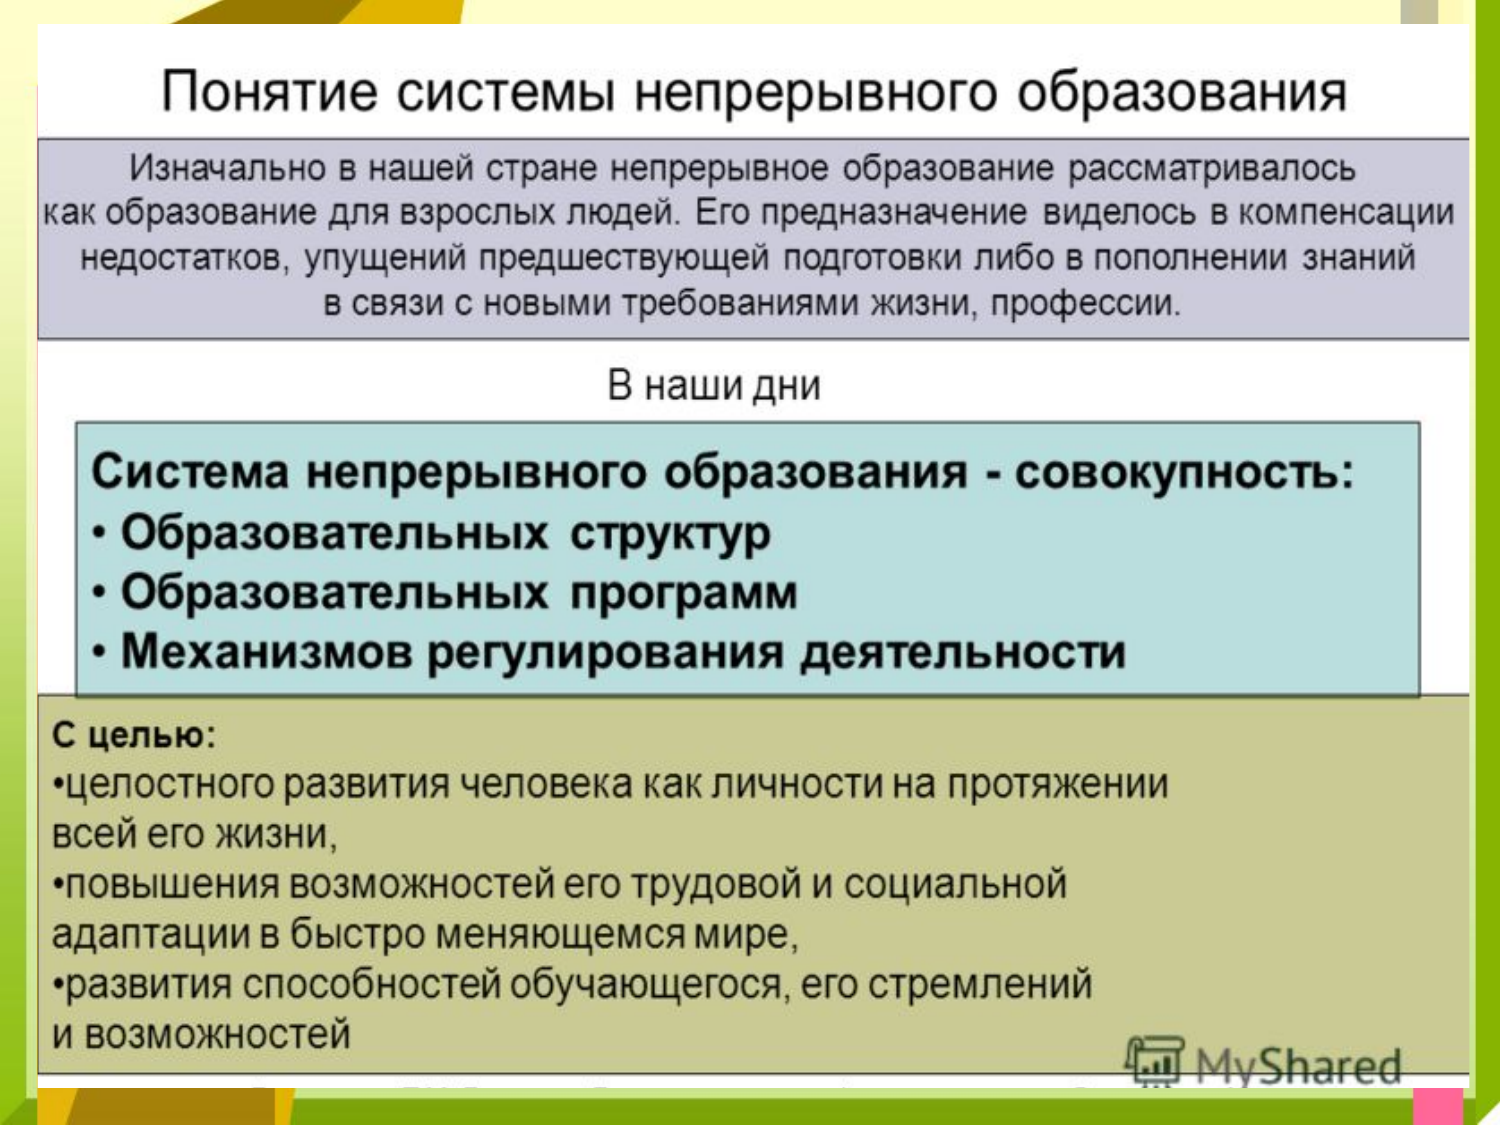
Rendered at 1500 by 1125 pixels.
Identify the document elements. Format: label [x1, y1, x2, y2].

list [37, 24, 1470, 1088]
picture [0, 0, 1500, 1125]
